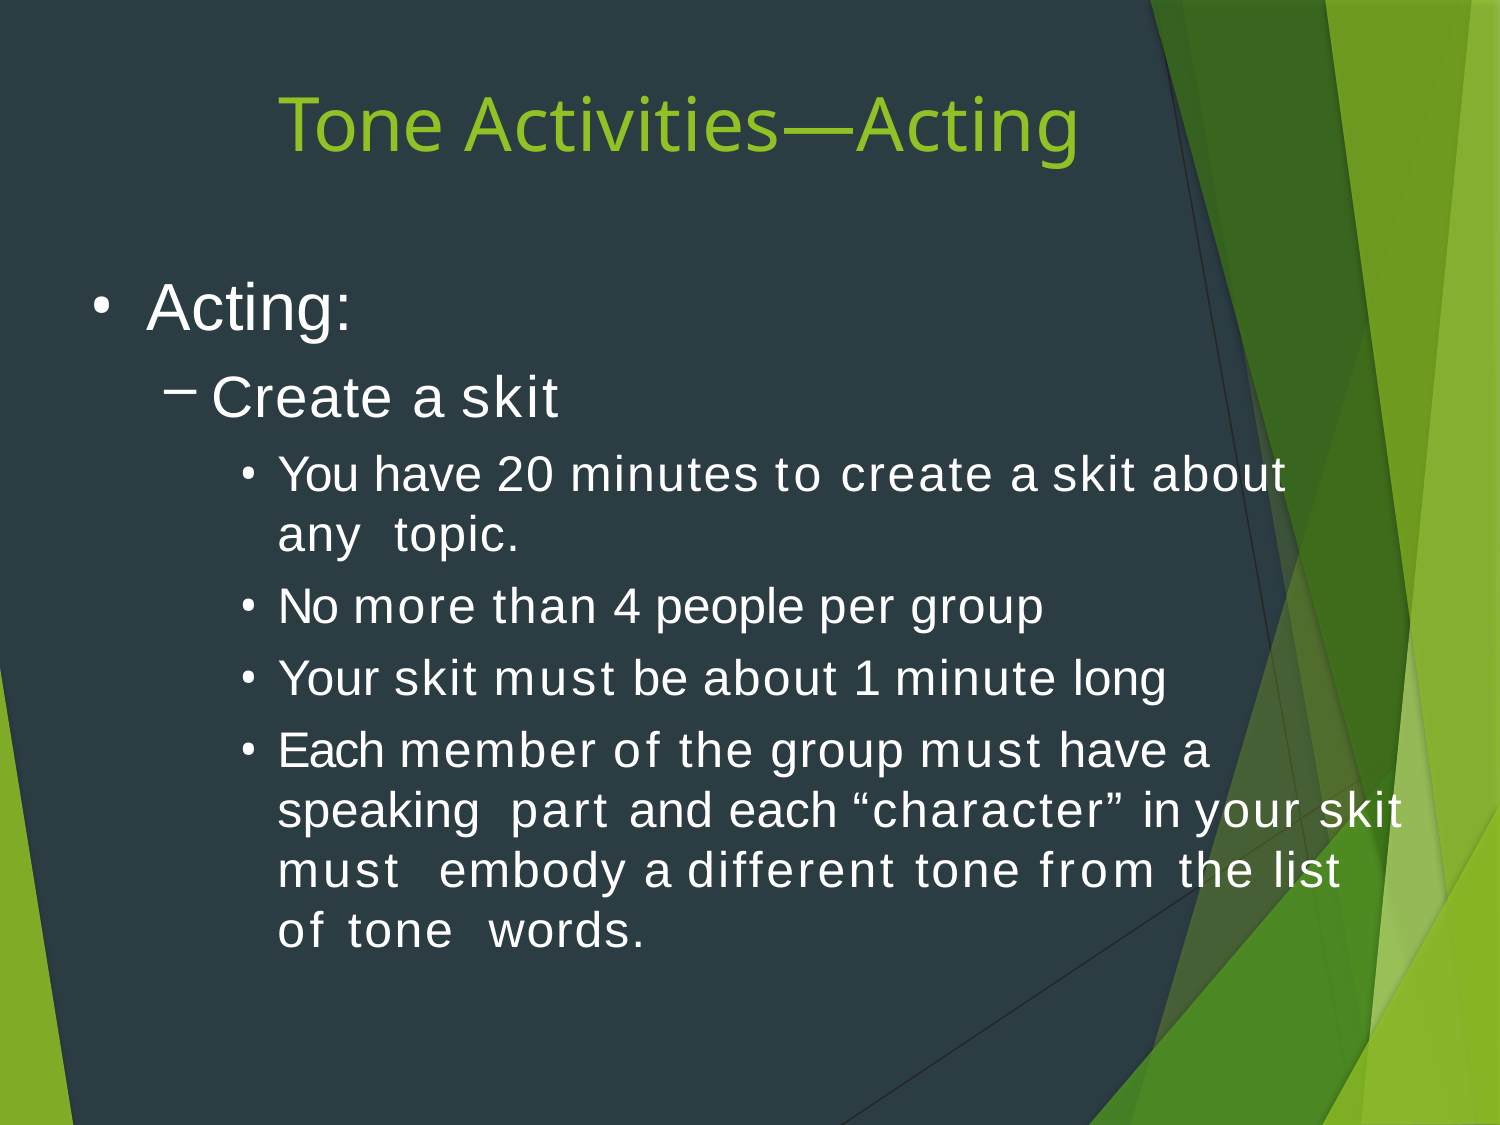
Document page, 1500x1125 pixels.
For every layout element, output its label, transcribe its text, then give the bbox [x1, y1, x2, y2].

text_box Acting: Create a skit You have 20 minutes to create a skit about any topic. No more than 4 people per group Your skit must be about 1 minute long Each member of the group must have a speaking part and each “character” in your skit must embody a different tone from the list of tone words. [87, 245, 1411, 958]
title Tone Activities—Acting [276, 73, 1224, 245]
